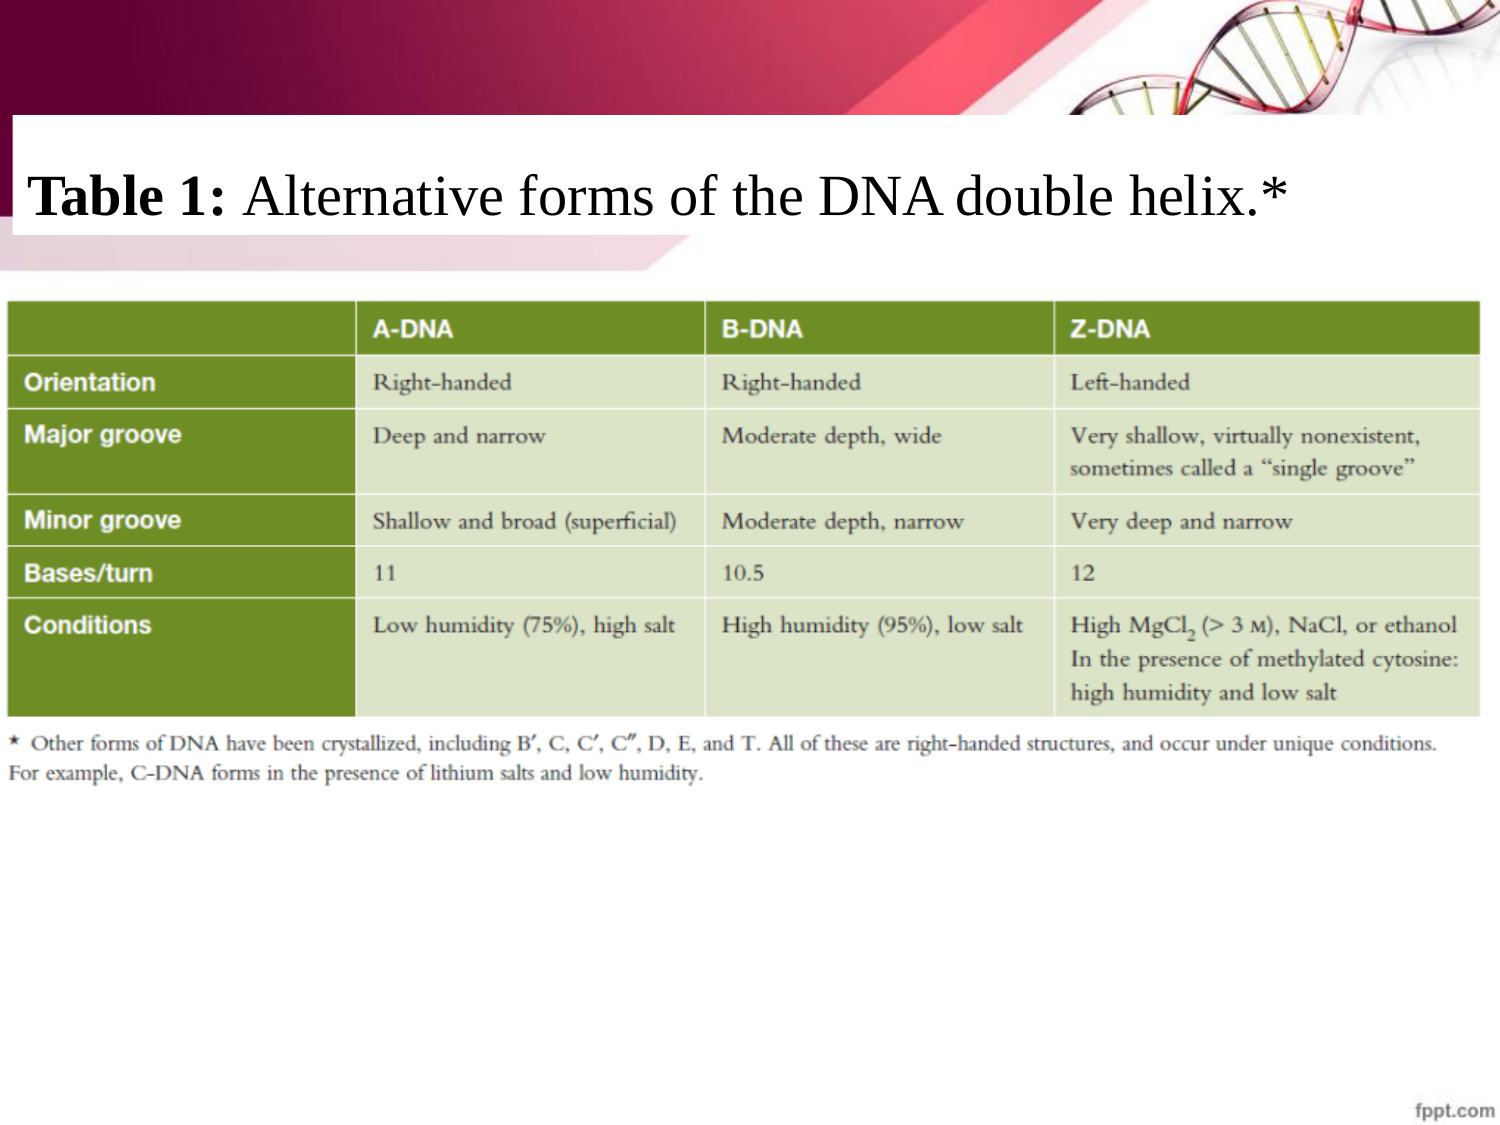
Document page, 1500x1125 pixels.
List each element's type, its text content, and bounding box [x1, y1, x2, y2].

text_box Table 1: Alternative forms of the DNA double helix.* [12, 115, 1468, 235]
picture [0, 0, 1500, 1125]
